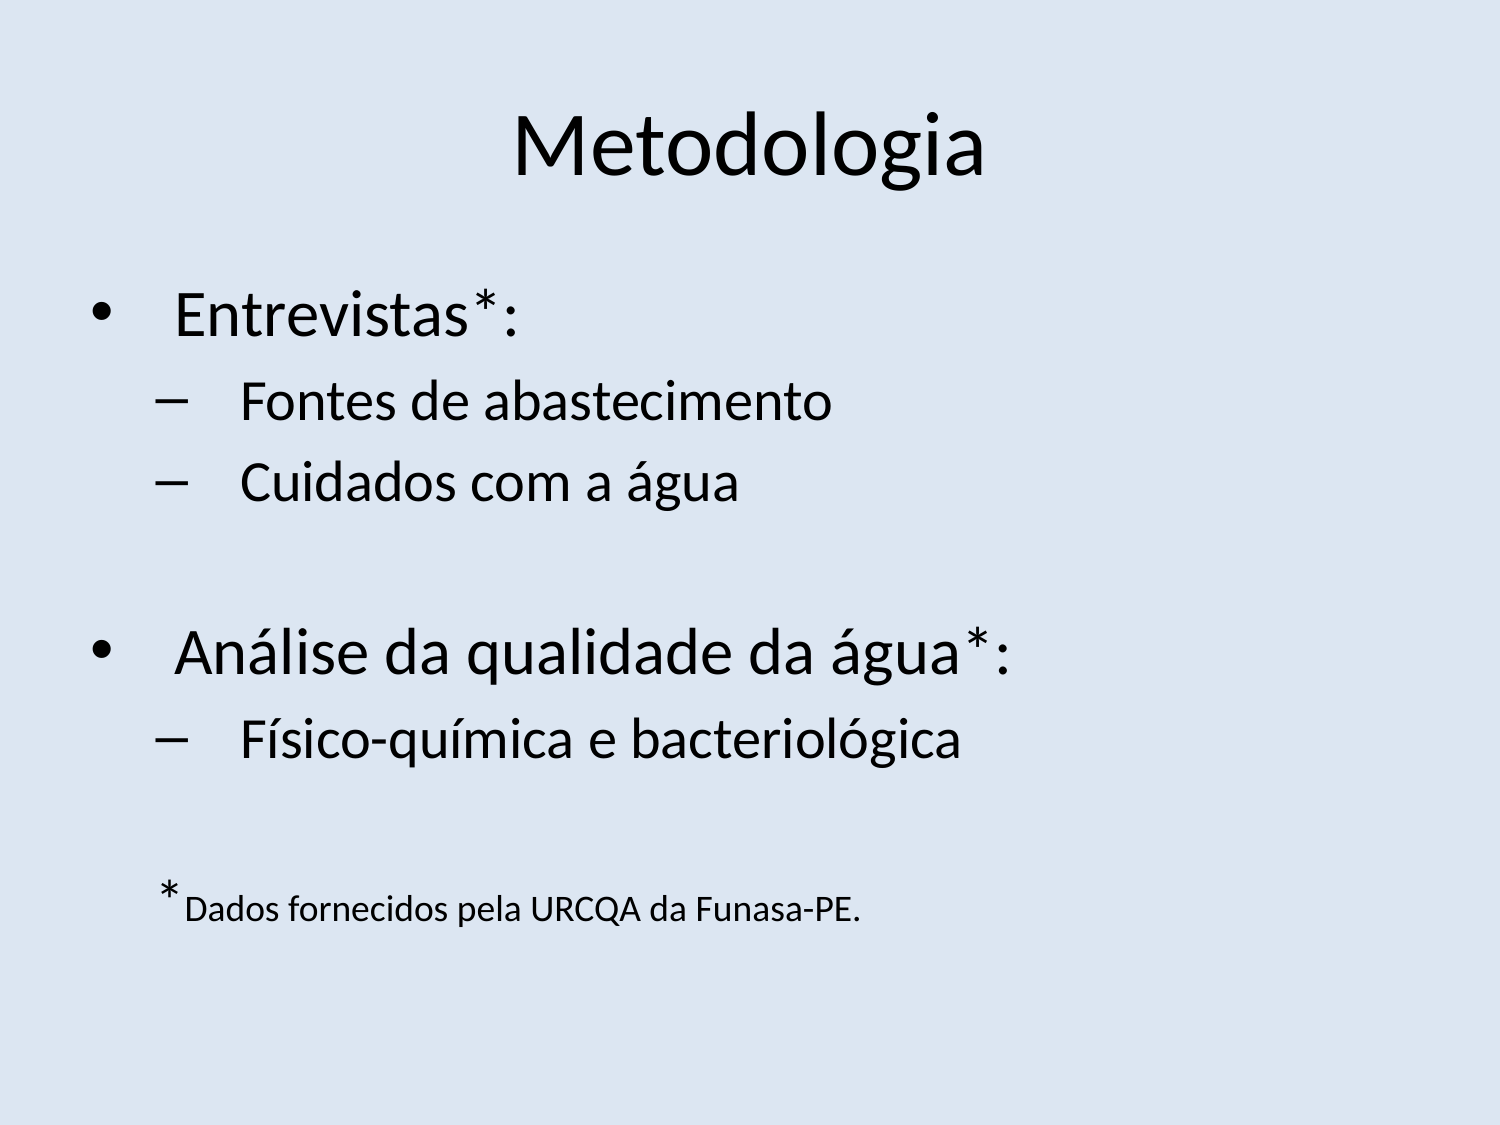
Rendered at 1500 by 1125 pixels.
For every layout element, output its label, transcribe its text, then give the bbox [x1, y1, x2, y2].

title Metodologia [75, 45, 1425, 233]
list Entrevistas*: Fontes de abastecimento Cuidados com a água Análise da qualidade da água*: Físico-química e bacteriológica *Dados fornecidos pela URCQA da Funasa-PE. [75, 262, 1425, 1079]
